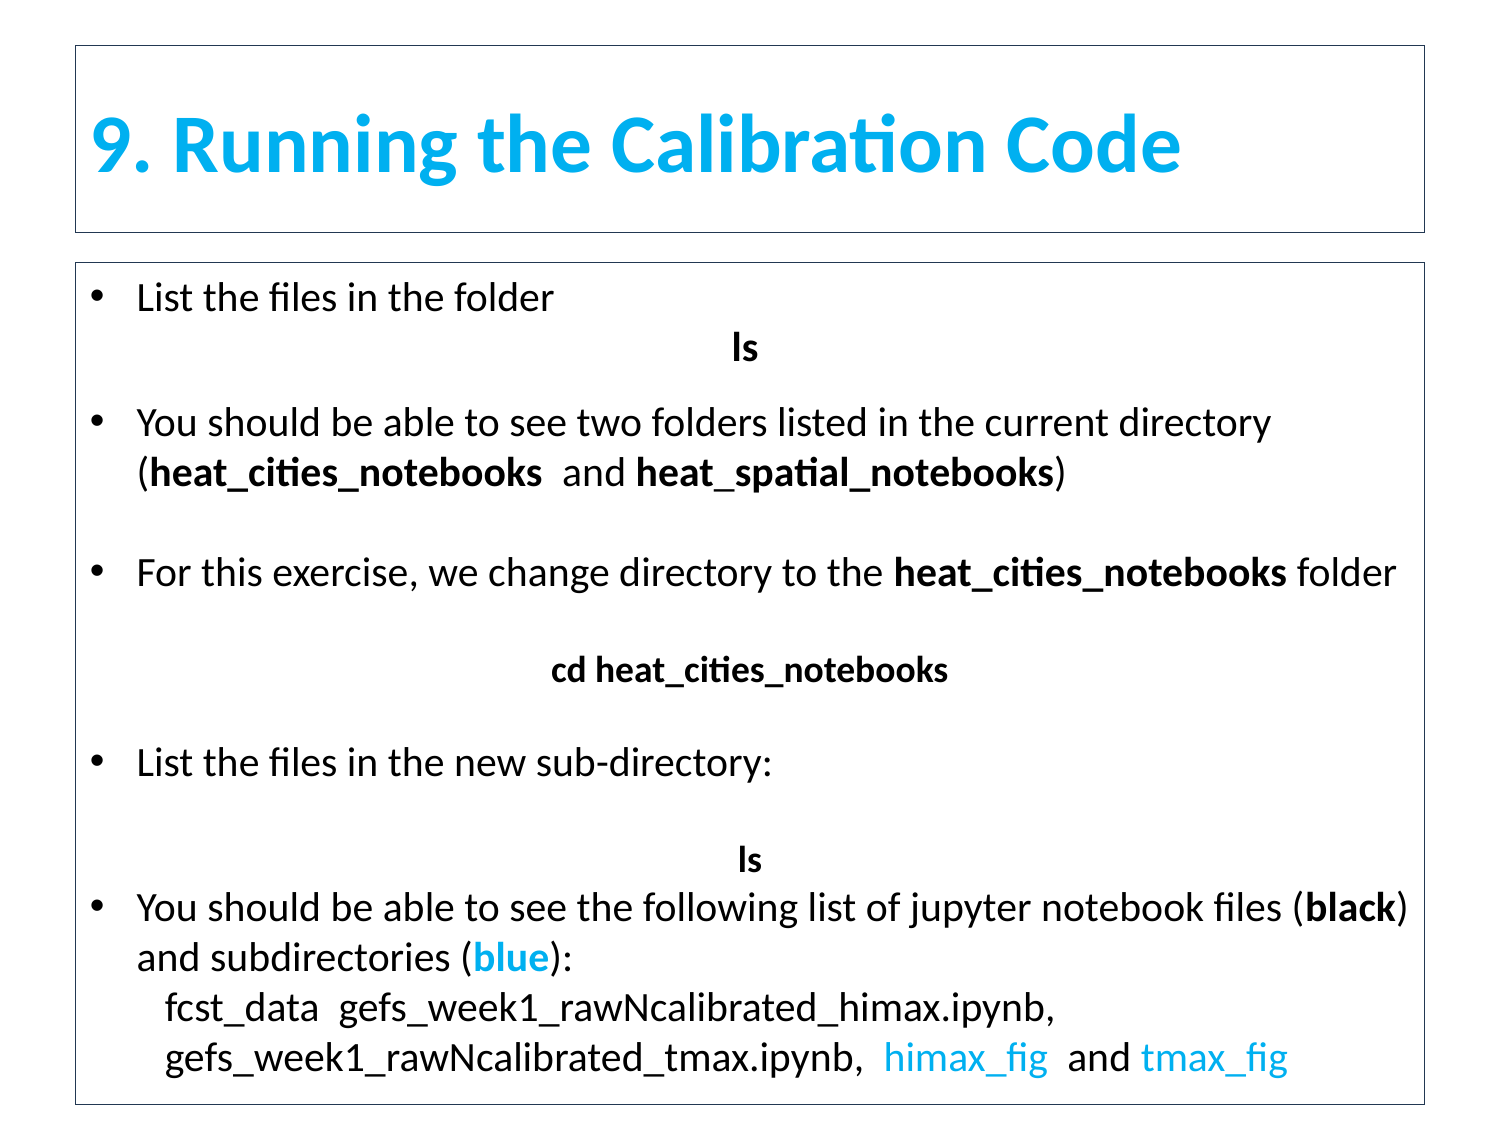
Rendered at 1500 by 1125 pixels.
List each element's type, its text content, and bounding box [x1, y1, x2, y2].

text_box List the files in the folder ls You should be able to see two folders listed in the current directory (heat_cities_notebooks and heat_spatial_notebooks) For this exercise, we change directory to the heat_cities_notebooks folder cd heat_cities_notebooks List the files in the new sub-directory: ls You should be able to see the following list of jupyter notebook files (black) and subdirectories (blue): fcst_data gefs_week1_rawNcalibrated_himax.ipynb, gefs_week1_rawNcalibrated_tmax.ipynb, himax_fig and tmax_fig [75, 262, 1425, 1105]
text_box 9. Running the Calibration Code [75, 45, 1425, 233]
